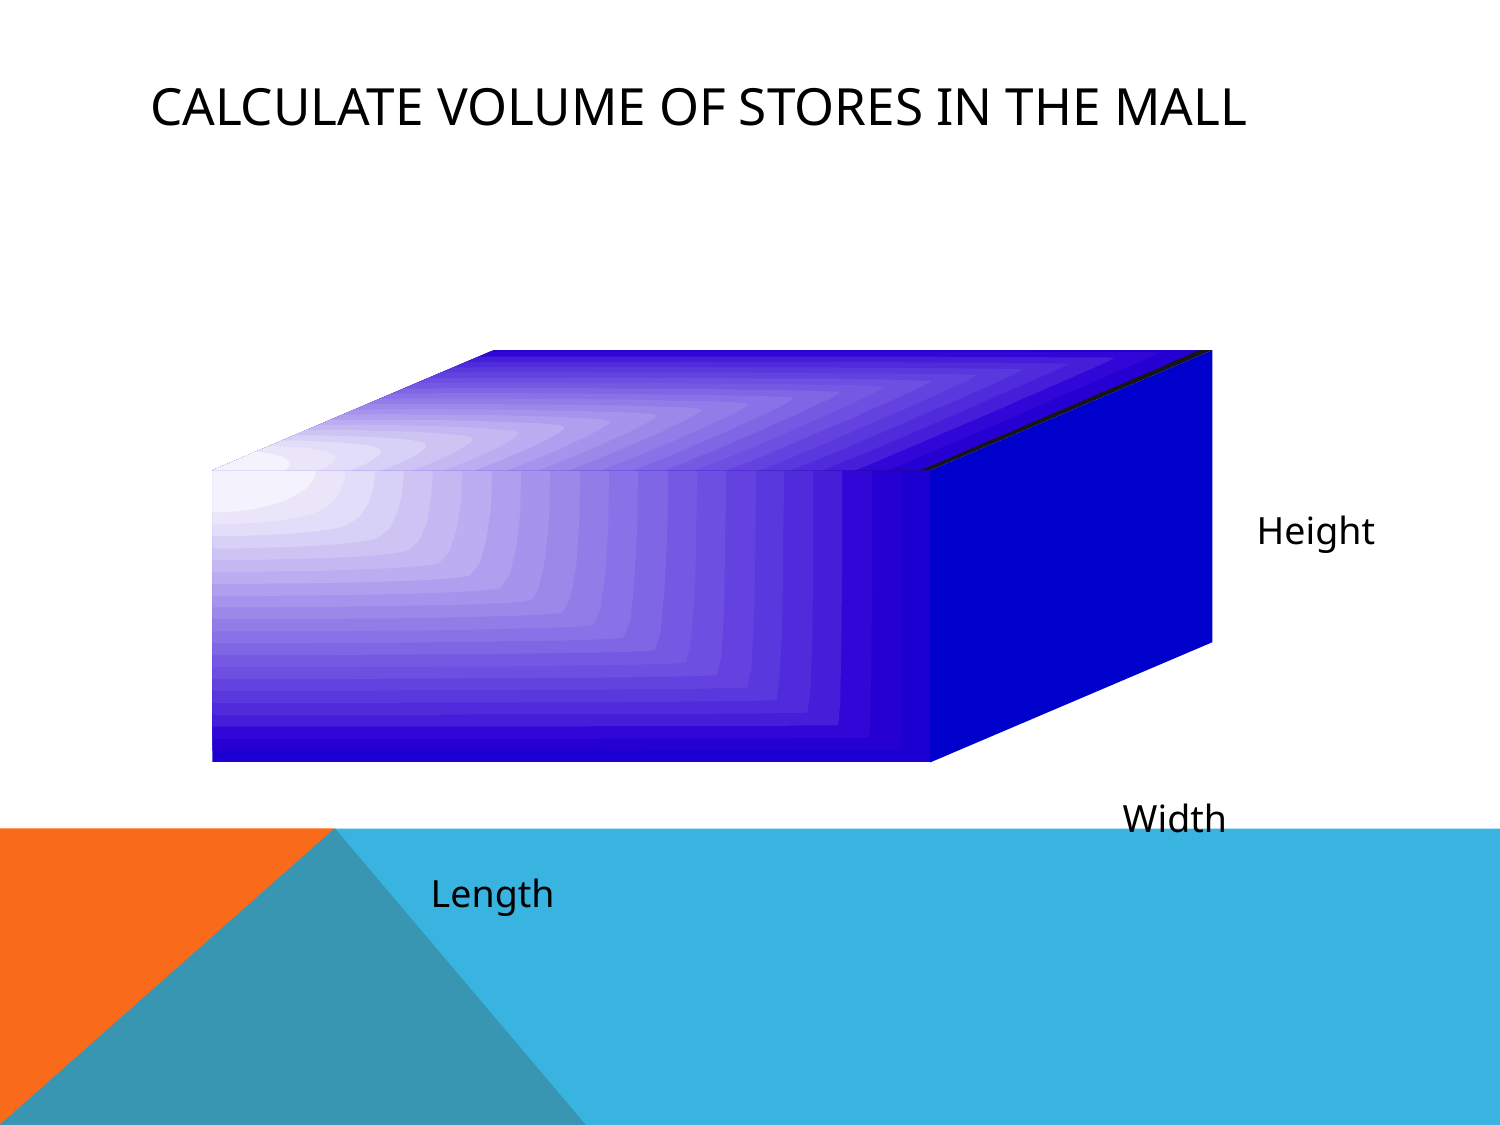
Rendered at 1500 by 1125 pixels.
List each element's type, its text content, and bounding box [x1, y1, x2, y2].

text_box Length [415, 862, 570, 923]
title Calculate Volume of Stores in the mall [135, 60, 1369, 150]
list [212, 349, 1213, 763]
text_box Width [1107, 787, 1242, 848]
text_box Height [1241, 499, 1390, 560]
